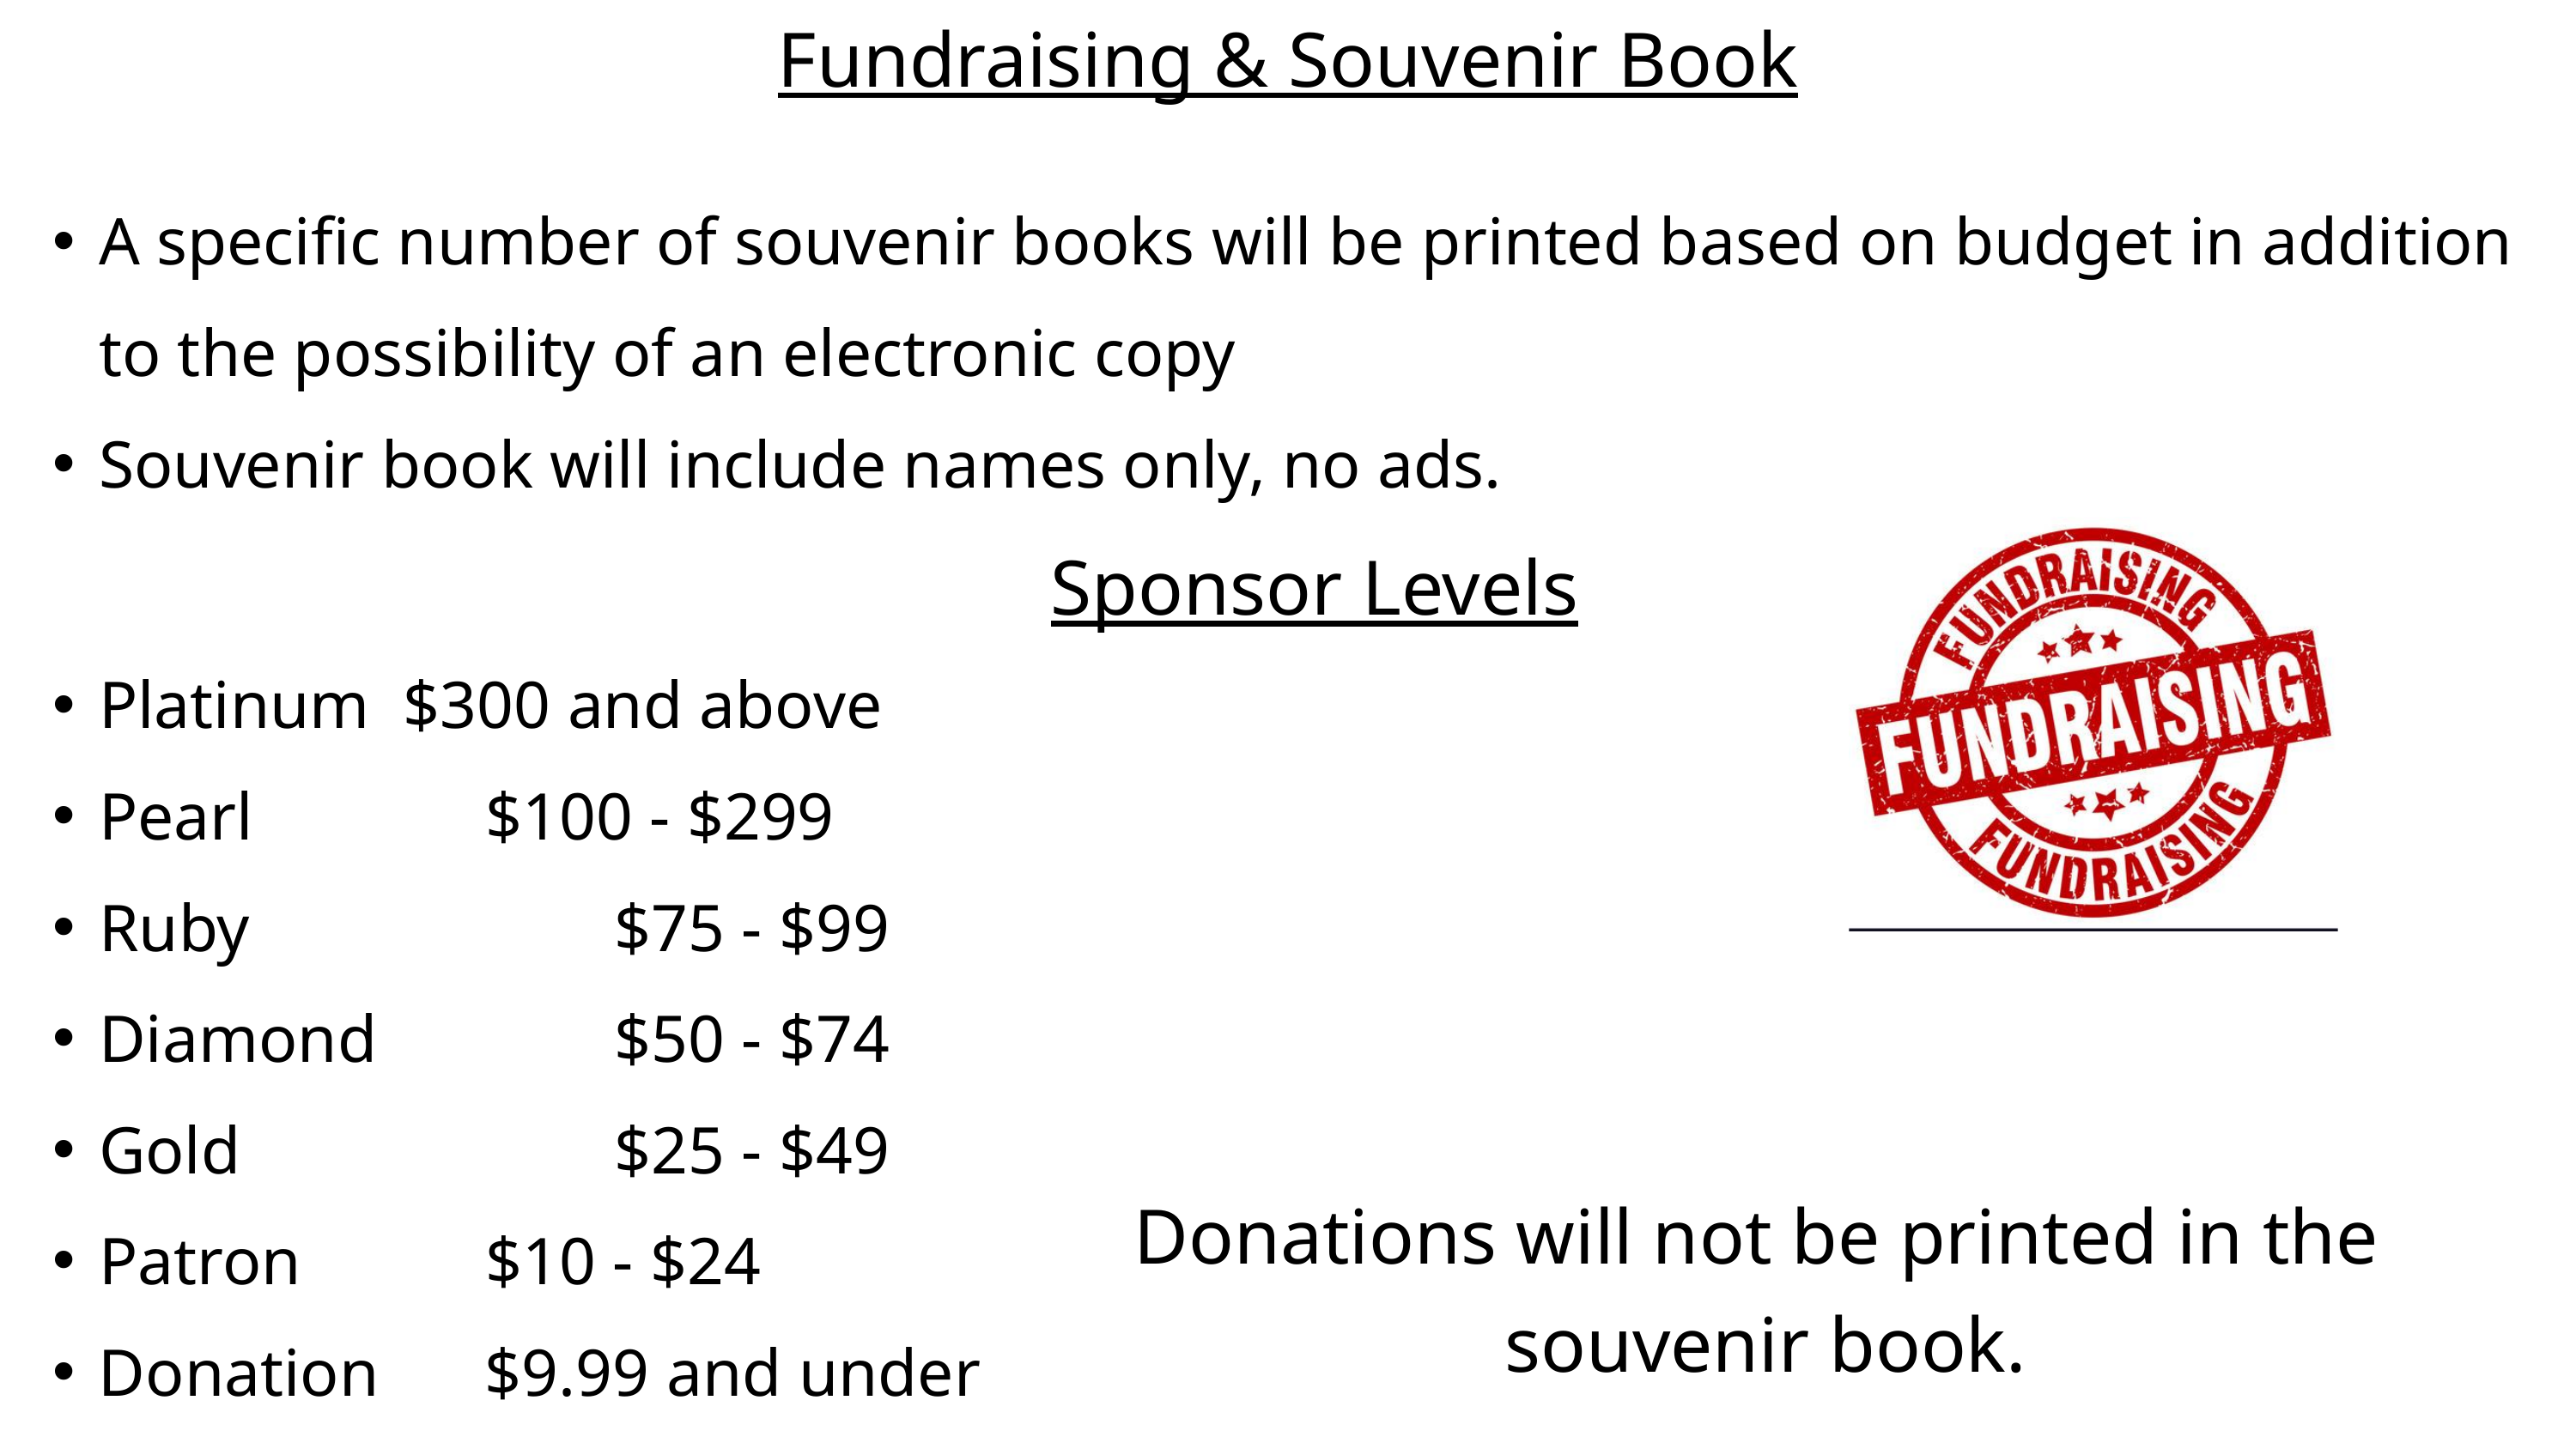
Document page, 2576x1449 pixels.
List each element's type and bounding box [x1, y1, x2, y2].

text_box [0, 0, 2576, 1449]
